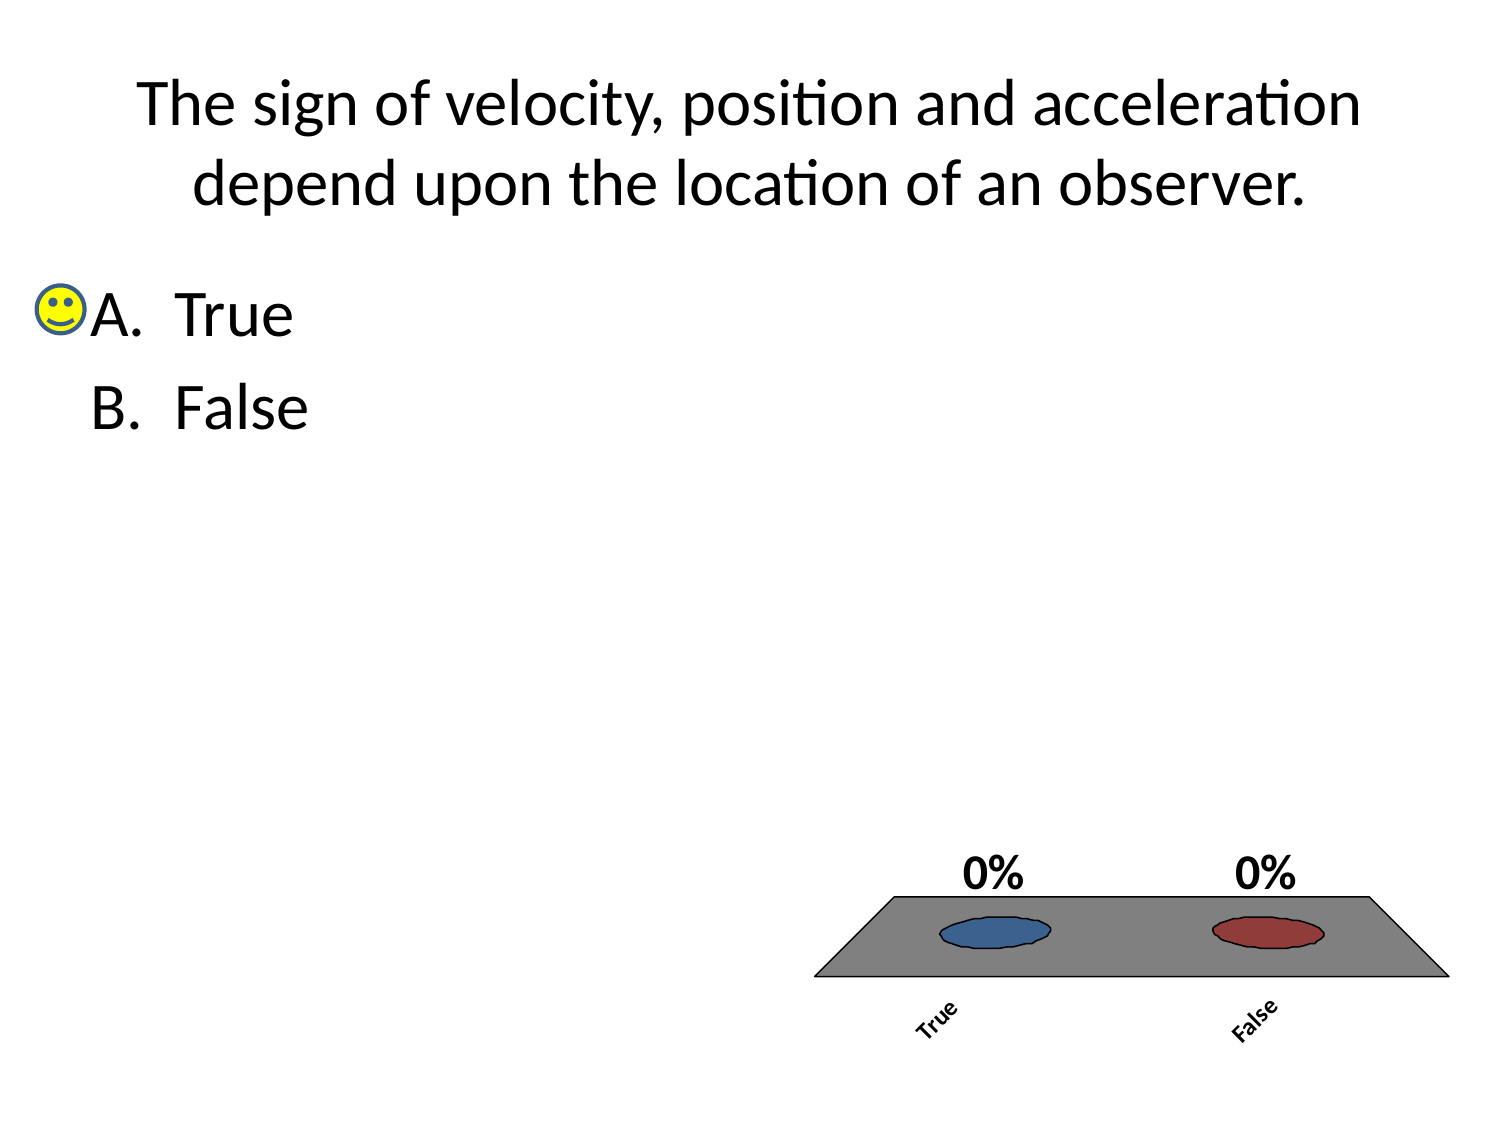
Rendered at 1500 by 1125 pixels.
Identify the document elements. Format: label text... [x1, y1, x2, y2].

list True False [75, 262, 737, 1005]
title The sign of velocity, position and acceleration depend upon the location of an observer. [75, 45, 1425, 233]
text_box [34, 283, 87, 336]
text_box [739, 262, 1490, 1107]
